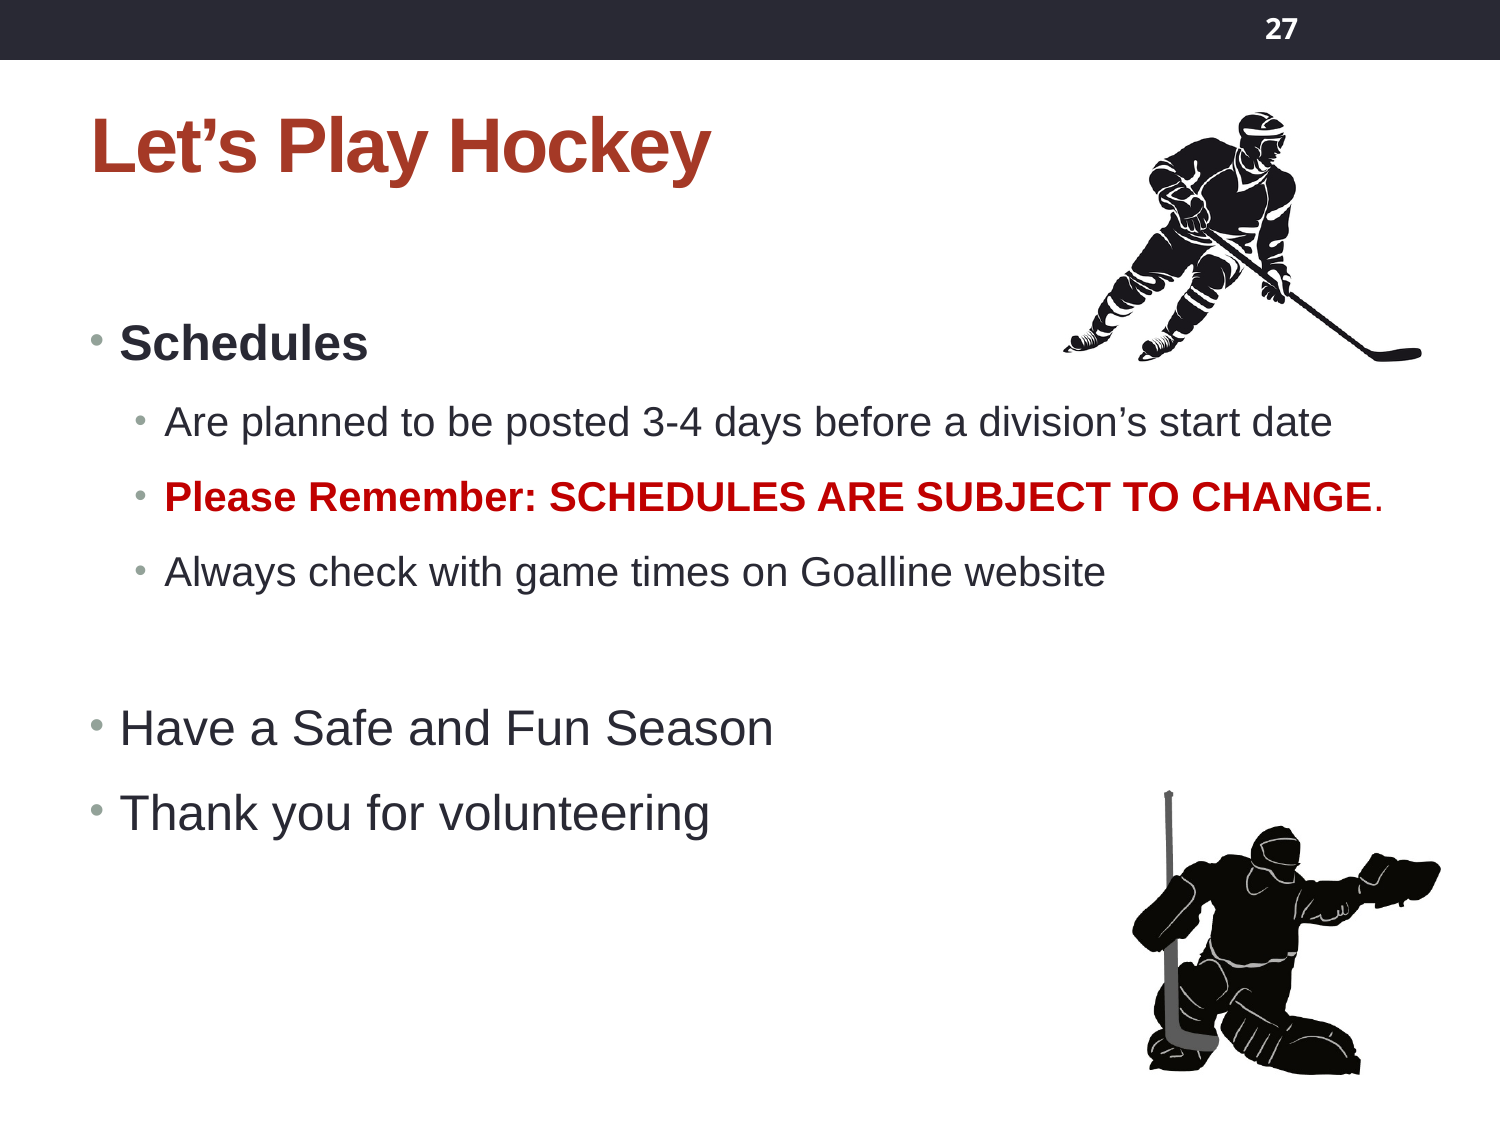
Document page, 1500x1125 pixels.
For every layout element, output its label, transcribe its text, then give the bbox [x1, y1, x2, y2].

title Let’s Play Hockey [75, 87, 1425, 197]
picture [1132, 790, 1442, 1076]
picture [1058, 106, 1426, 371]
list Schedules Are planned to be posted 3-4 days before a division’s start date Please Remember: SCHEDULES ARE SUBJECT TO CHANGE. Always check with game times on Goalline website Have a Safe and Fun Season Thank you for volunteering [74, 302, 1425, 1103]
slide_number 27 [1250, 3, 1425, 57]
